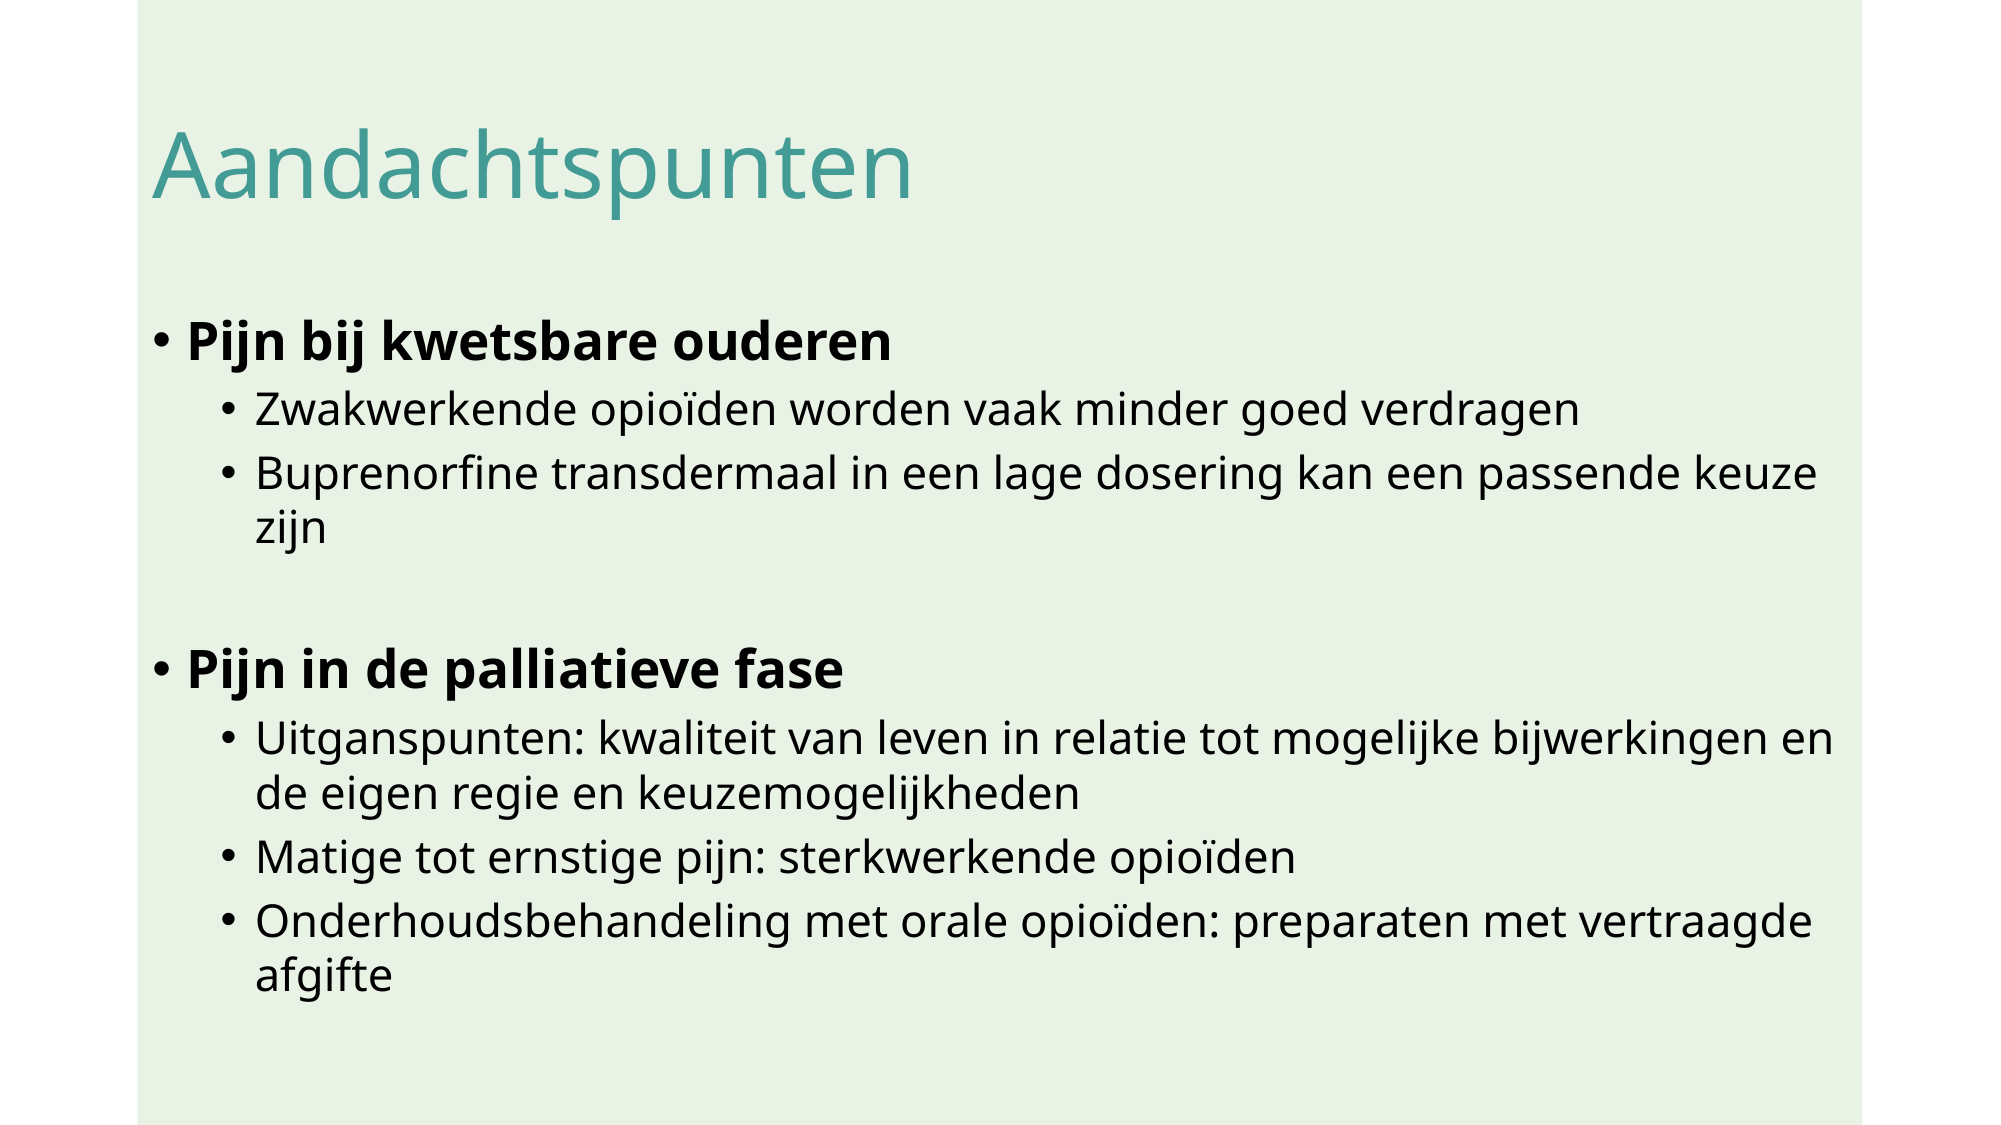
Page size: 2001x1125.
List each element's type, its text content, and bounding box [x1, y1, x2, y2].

text_box [136, 0, 1863, 1125]
title Aandachtspunten [137, 59, 1863, 278]
list Pijn bij kwetsbare ouderen Zwakwerkende opioïden worden vaak minder goed verdragen Buprenorfine transdermaal in een lage dosering kan een passende keuze zijn Pijn in de palliatieve fase Uitganspunten: kwaliteit van leven in relatie tot mogelijke bijwerkingen en de eigen regie en keuzemogelijkheden Matige tot ernstige pijn: sterkwerkende opioïden Onderhoudsbehandeling met orale opioïden: preparaten met vertraagde afgifte [137, 299, 1863, 1014]
